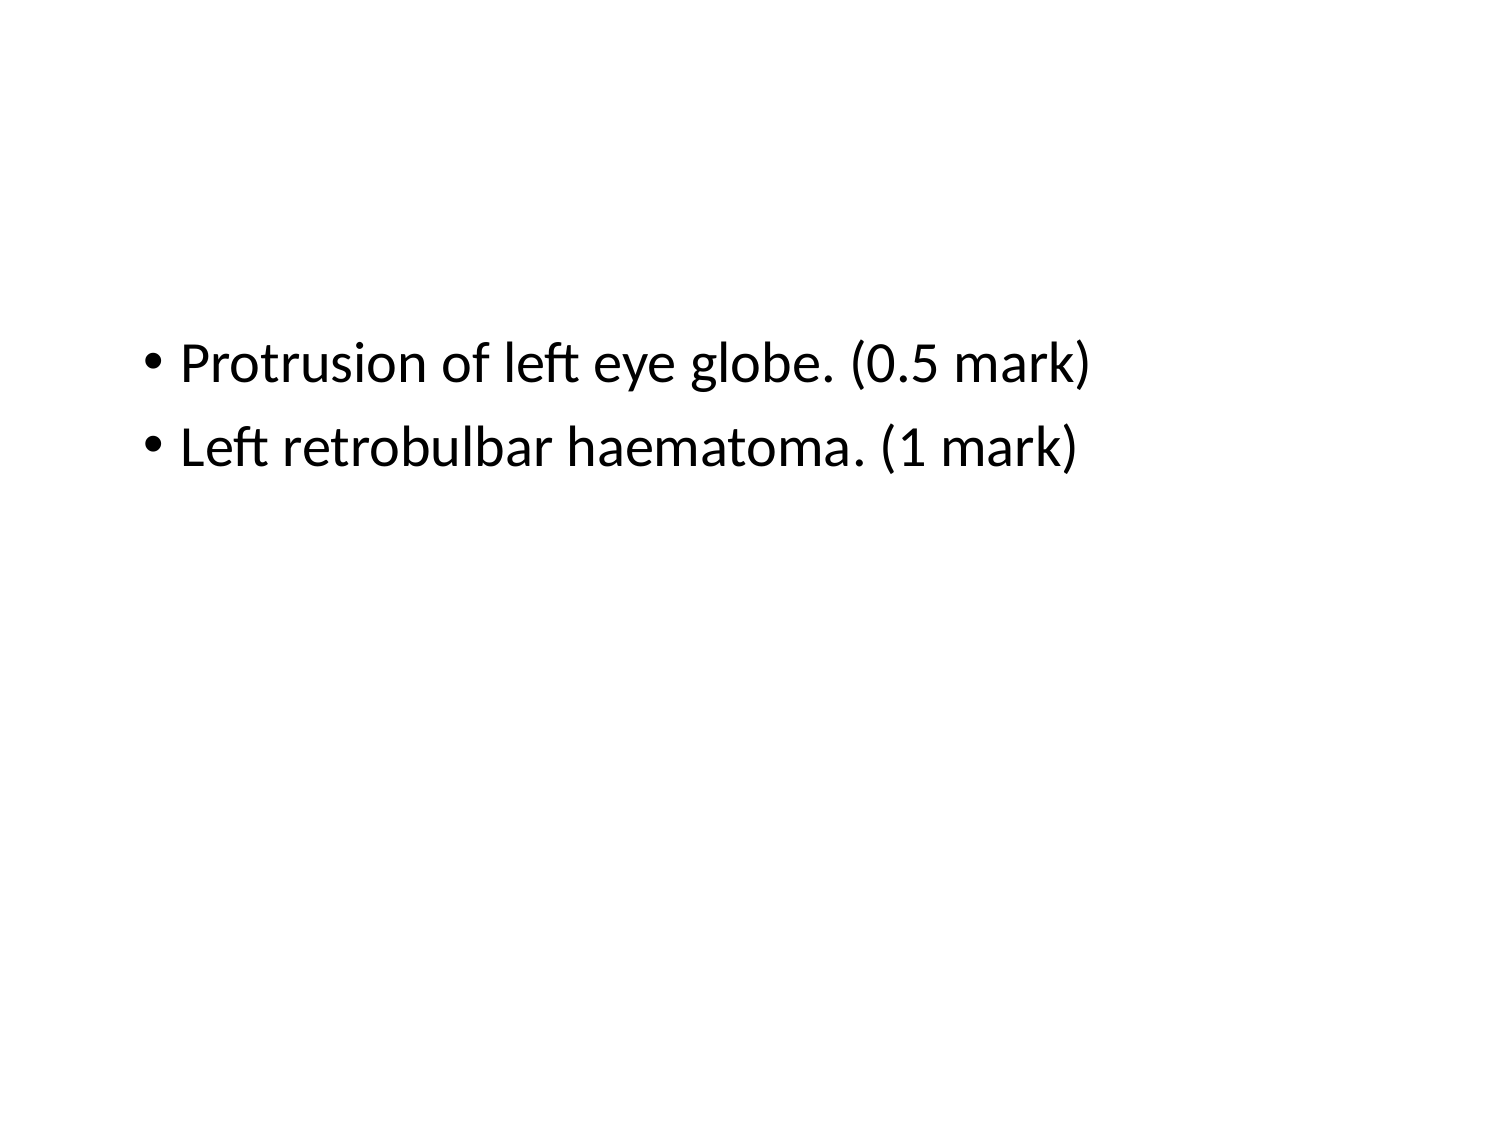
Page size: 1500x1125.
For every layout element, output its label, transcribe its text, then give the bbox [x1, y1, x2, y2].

text_box Protrusion of left eye globe. (0.5 mark) Left retrobulbar haematoma. (1 mark) [128, 324, 1422, 1039]
